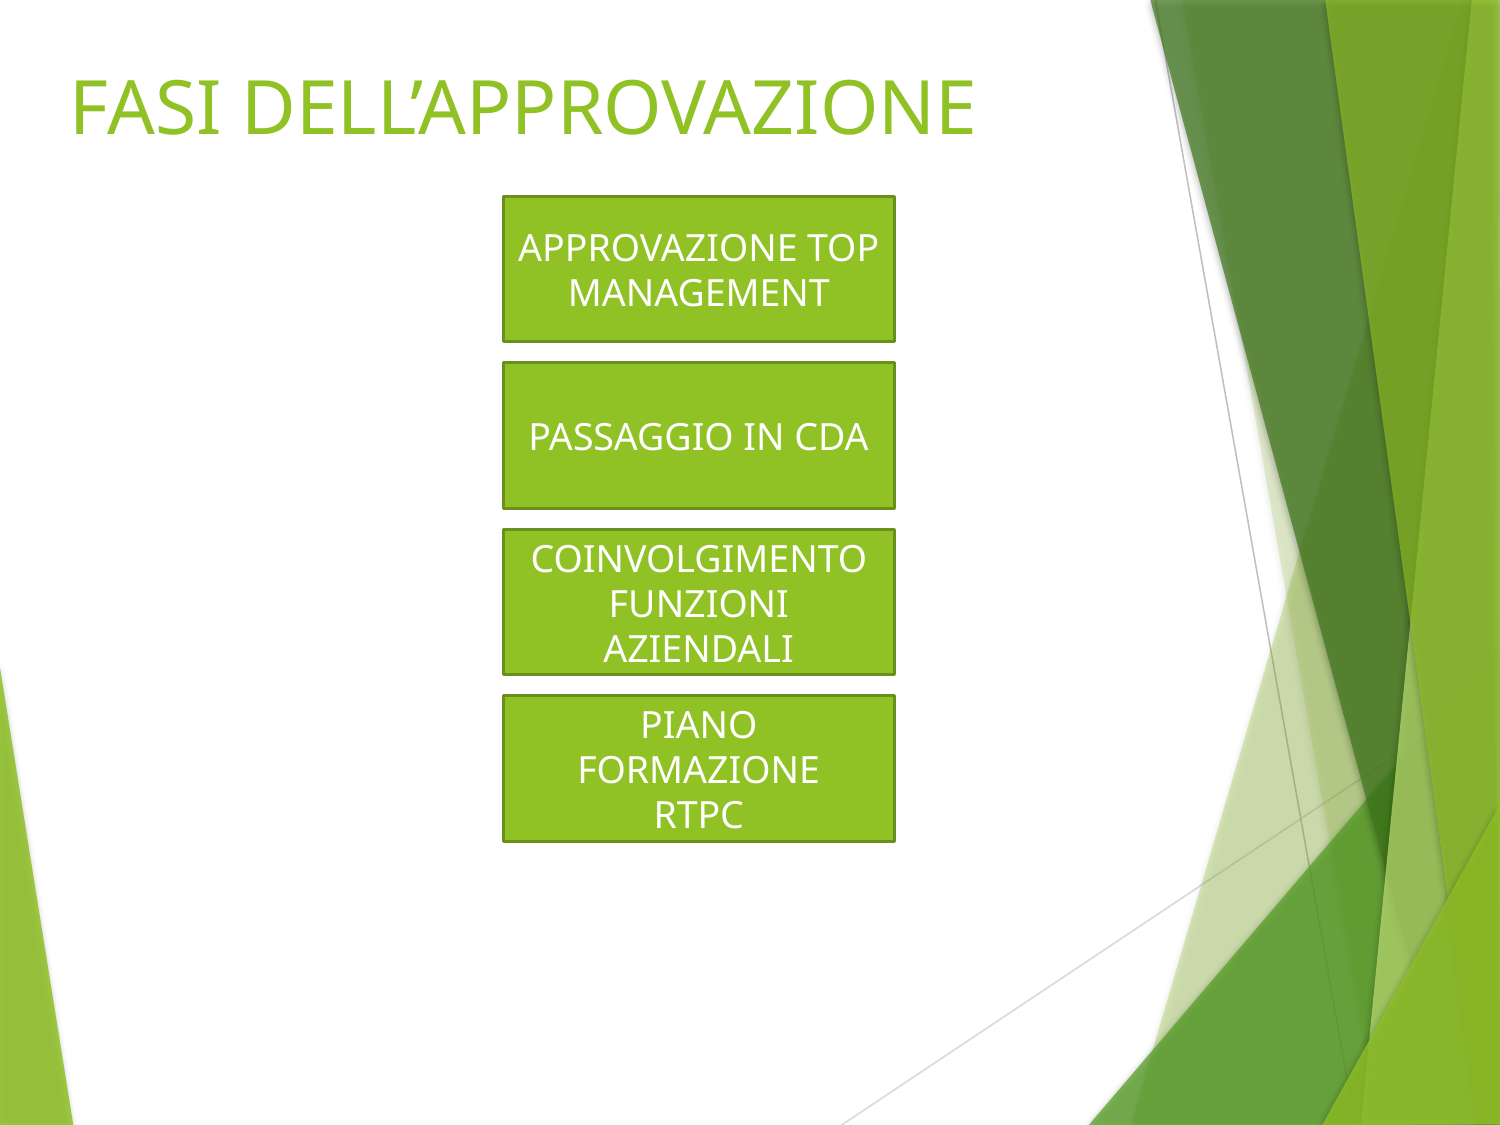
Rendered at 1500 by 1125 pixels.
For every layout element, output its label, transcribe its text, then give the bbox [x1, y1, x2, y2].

text_box PASSAGGIO IN CDA [502, 361, 896, 510]
text_box APPROVAZIONE TOP MANAGEMENT [502, 195, 896, 343]
text_box COINVOLGIMENTO FUNZIONI AZIENDALI [502, 528, 896, 676]
title FASI DELL’APPROVAZIONE [54, 52, 1097, 269]
text_box PIANO FORMAZIONE RTPC [502, 694, 896, 843]
